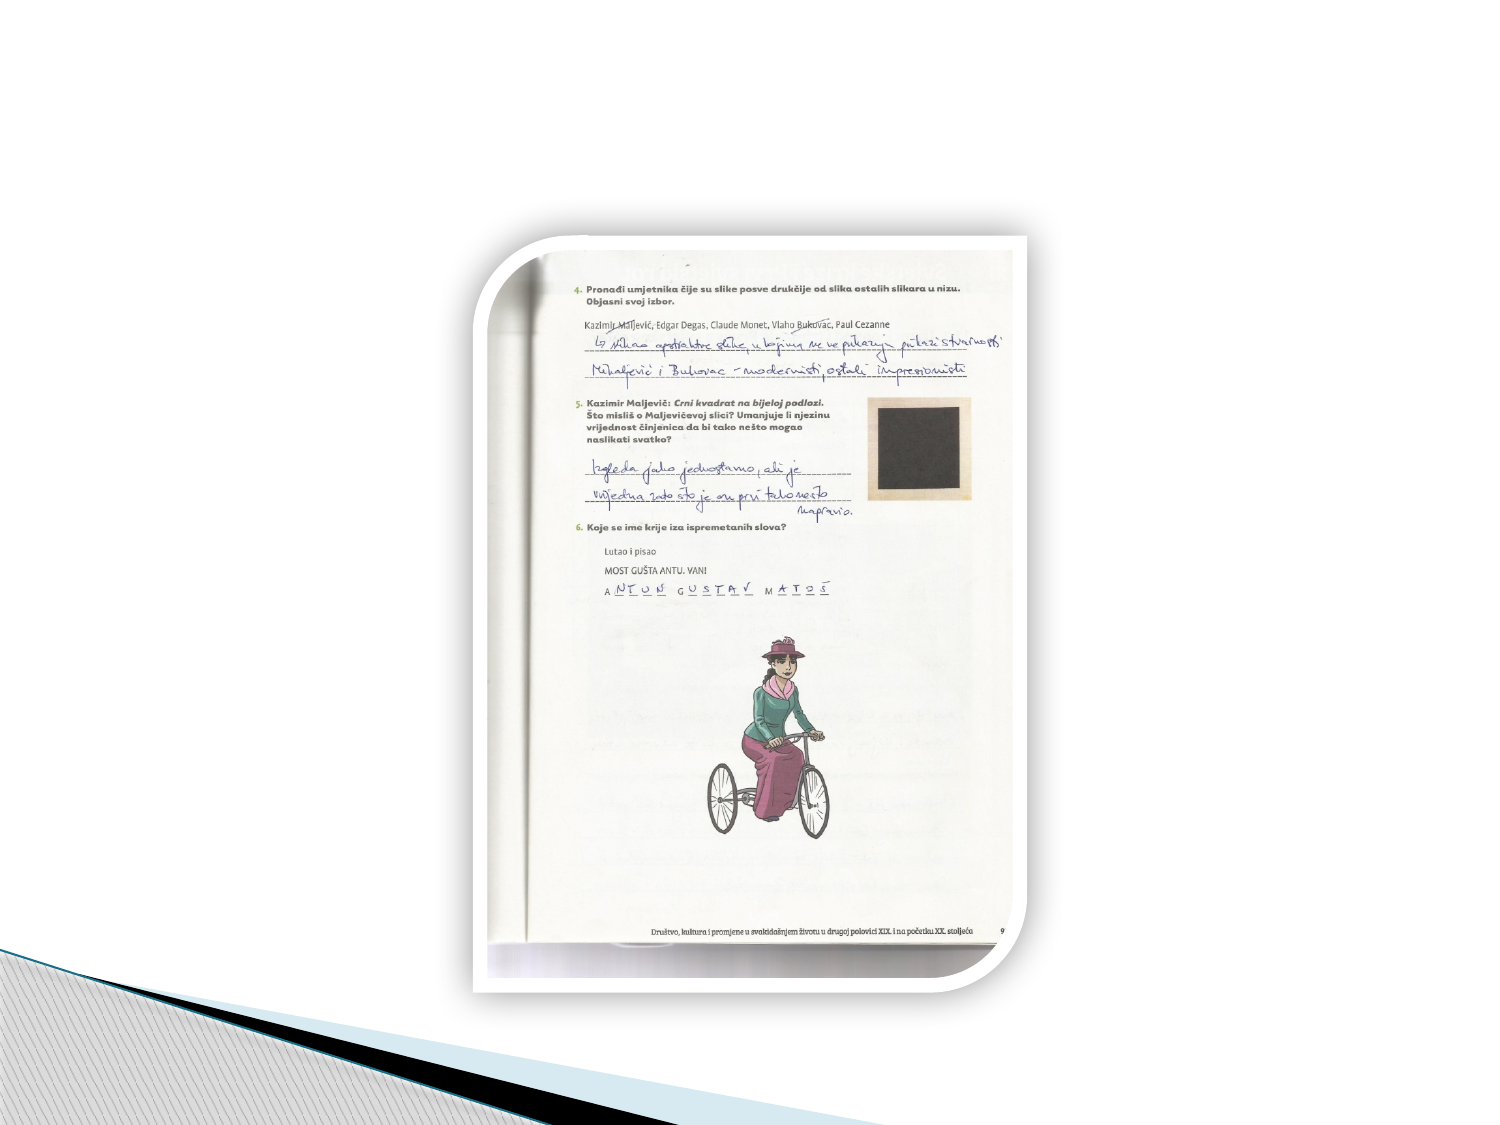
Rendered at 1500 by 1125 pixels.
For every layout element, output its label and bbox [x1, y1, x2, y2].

list [479, 242, 1021, 986]
